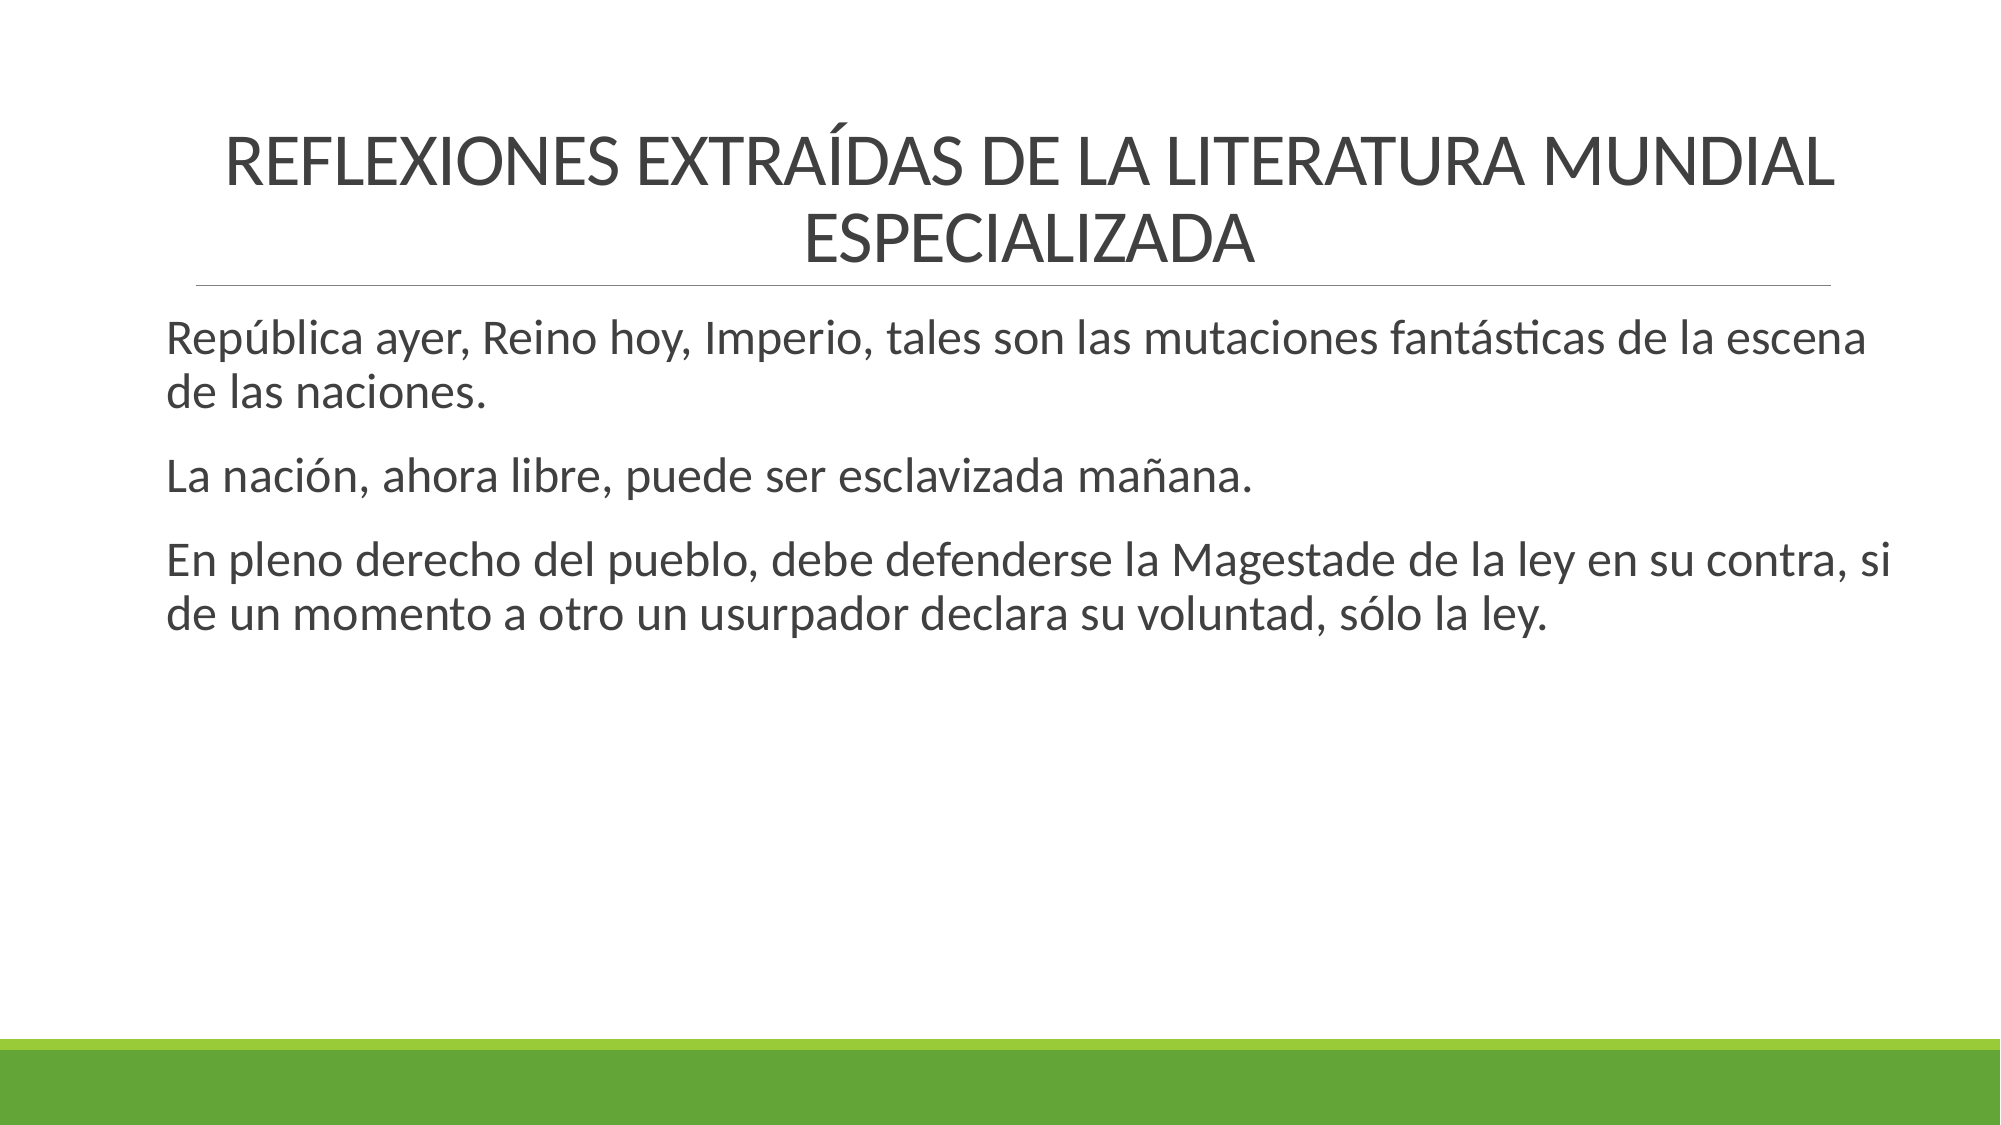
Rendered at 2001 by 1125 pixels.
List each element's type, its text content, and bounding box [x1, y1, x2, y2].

title REFLEXIONES EXTRAÍDAS DE LA LITERATURA MUNDIAL ESPECIALIZADA [180, 47, 1880, 285]
list República ayer, Reino hoy, Imperio, tales son las mutaciones fantásticas de la escena de las naciones. La nación, ahora libre, puede ser esclavizada mañana. En pleno derecho del pueblo, debe defenderse la Magestade de la ley en su contra, si de un momento a otro un usurpador declara su voluntad, sólo la ley. [166, 304, 1893, 965]
